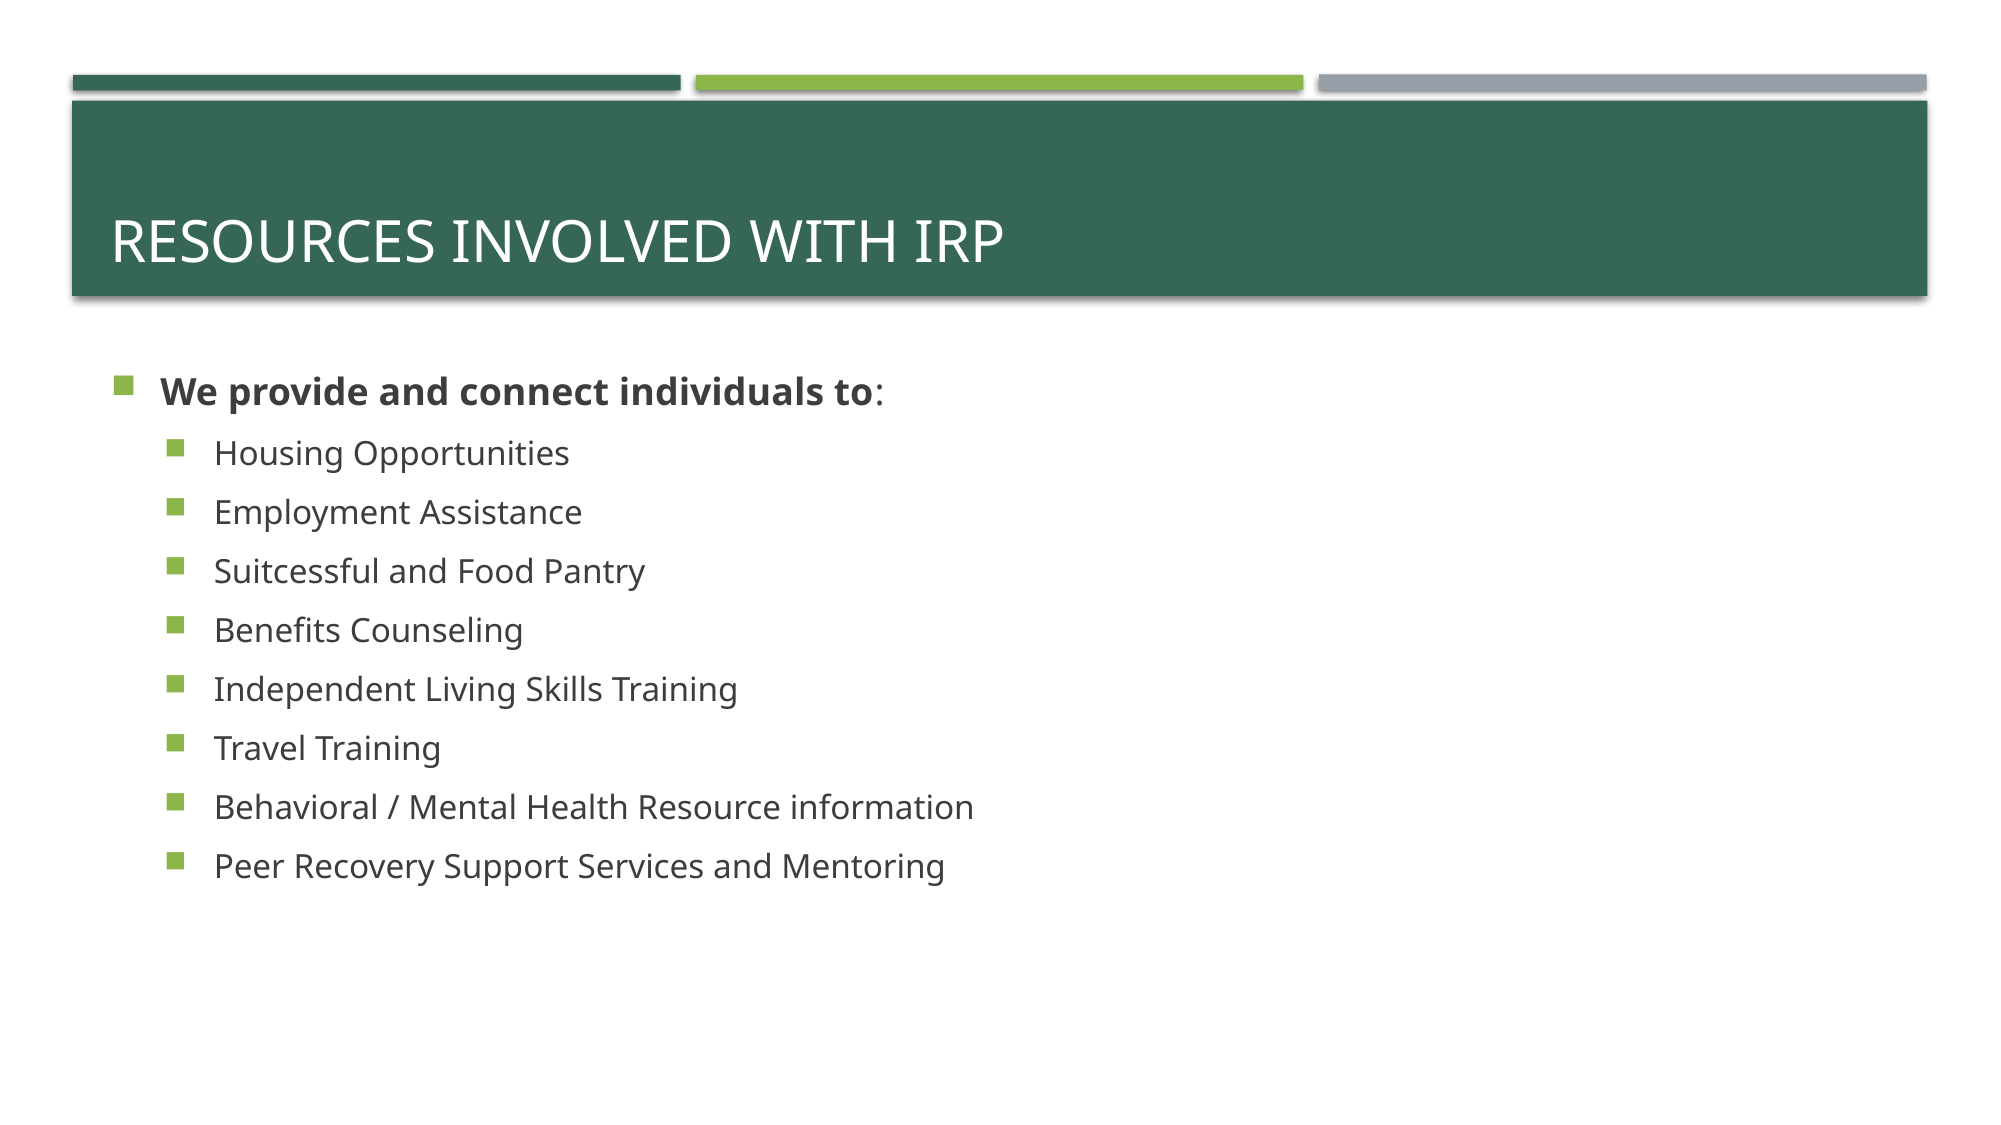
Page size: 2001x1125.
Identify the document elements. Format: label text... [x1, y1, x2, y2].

title Resources involved with irp [95, 115, 1905, 282]
list We provide and connect individuals to: Housing Opportunities Employment Assistance Suitcessful and Food Pantry Benefits Counseling Independent Living Skills Training Travel Training Behavioral / Mental Health Resource information Peer Recovery Support Services and Mentoring [95, 357, 1905, 962]
